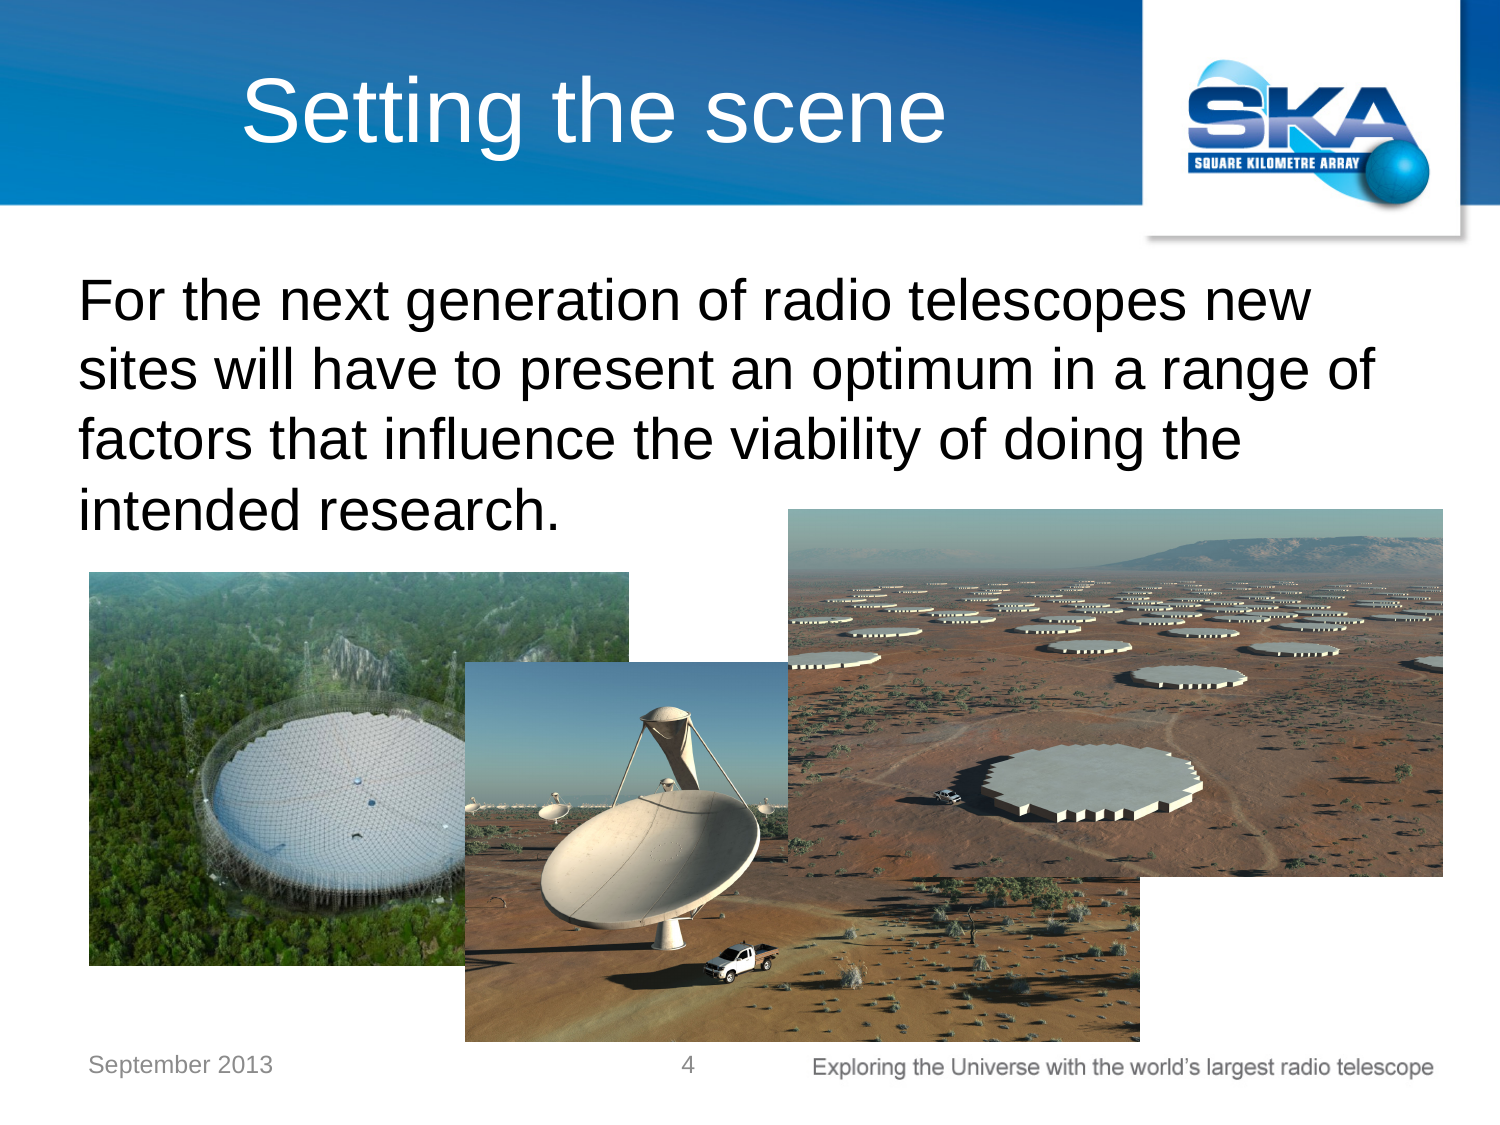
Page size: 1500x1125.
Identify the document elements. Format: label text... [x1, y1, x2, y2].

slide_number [73, 1033, 424, 1094]
picture [0, 0, 1500, 1125]
footer [1177, 1042, 1423, 1103]
text_box For the next generation of radio telescopes new sites will have to present an optimum in a range of factors that influence the viability of doing the intended research. [63, 254, 1458, 594]
slide_number 4 [597, 1050, 780, 1094]
title Setting the scene [63, 12, 1128, 200]
